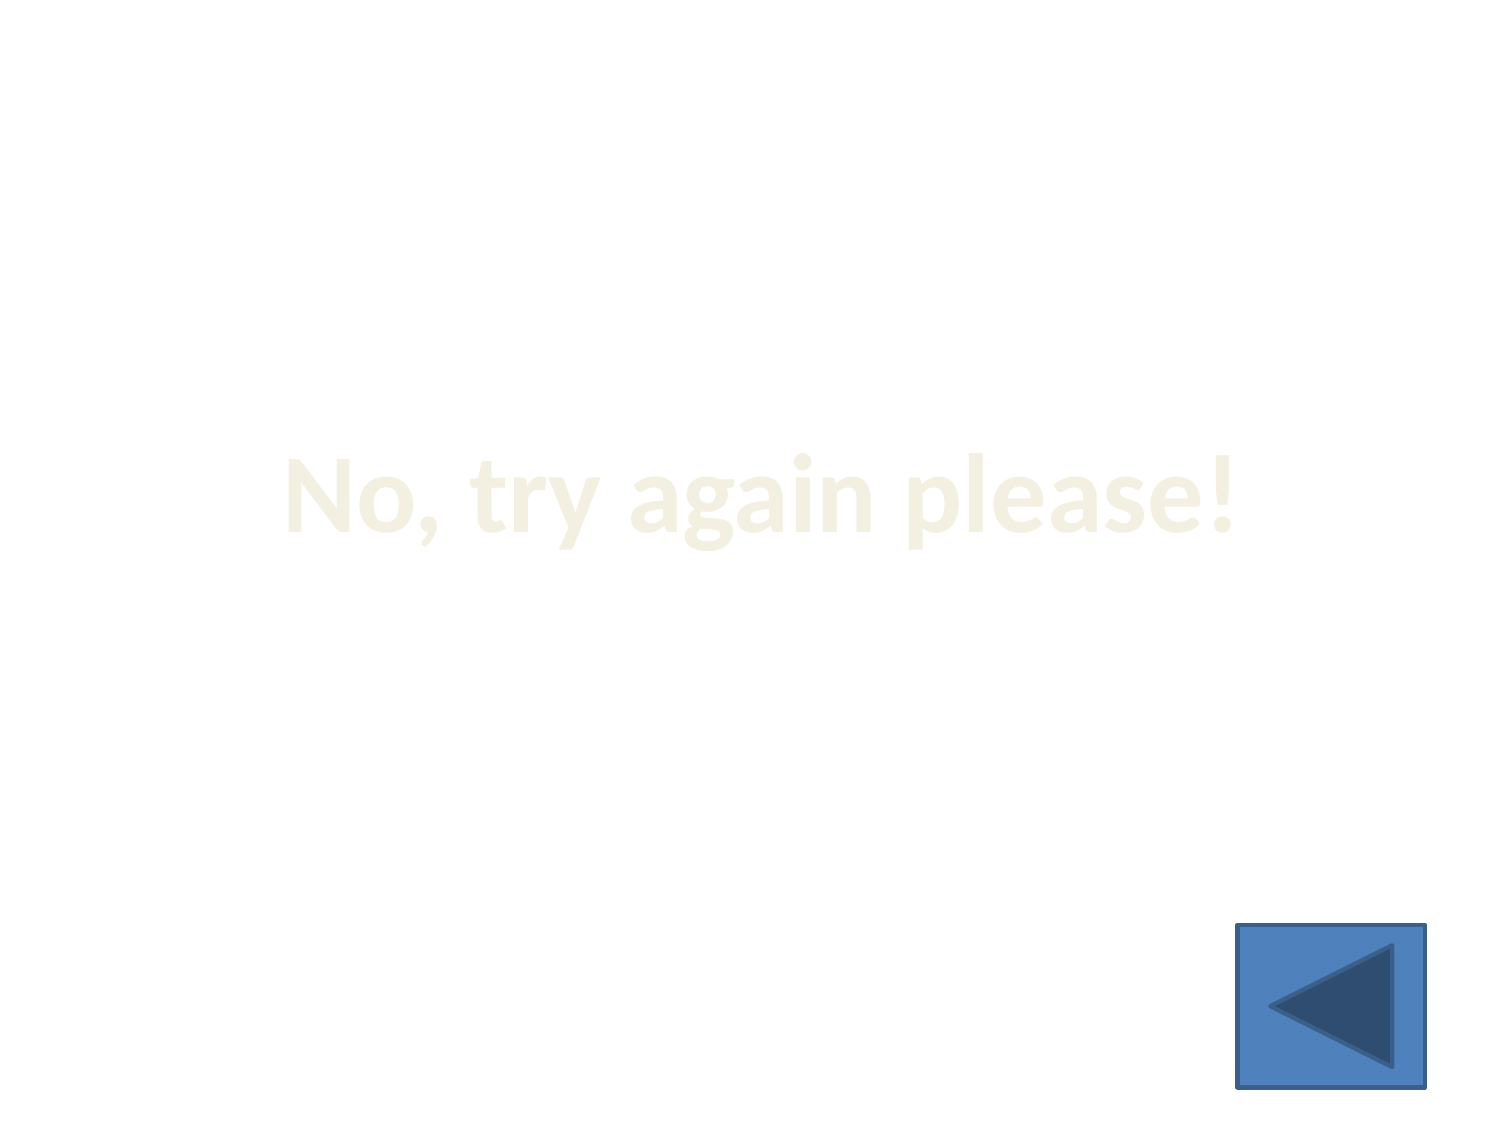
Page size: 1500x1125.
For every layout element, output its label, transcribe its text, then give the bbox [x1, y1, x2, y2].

text_box No, try again please! [267, 412, 1258, 563]
text_box [1235, 923, 1427, 1090]
